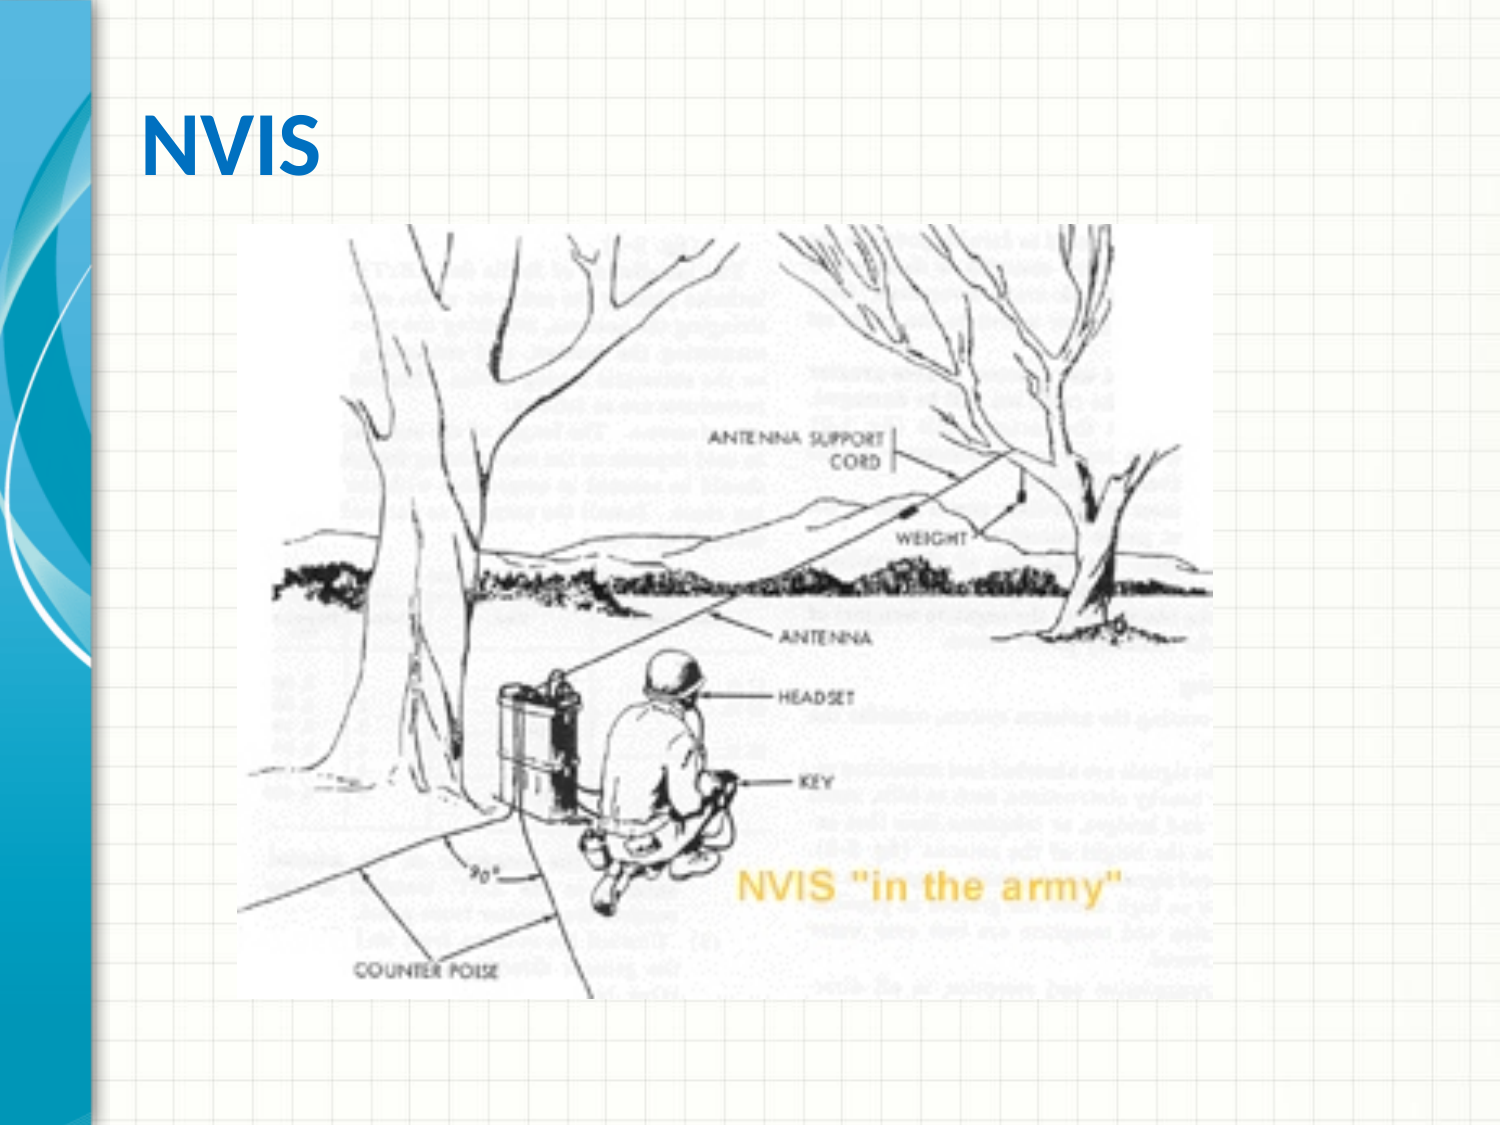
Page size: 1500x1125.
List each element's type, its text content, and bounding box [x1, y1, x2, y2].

picture [0, 0, 1500, 1125]
title NVIS [125, 45, 1450, 233]
